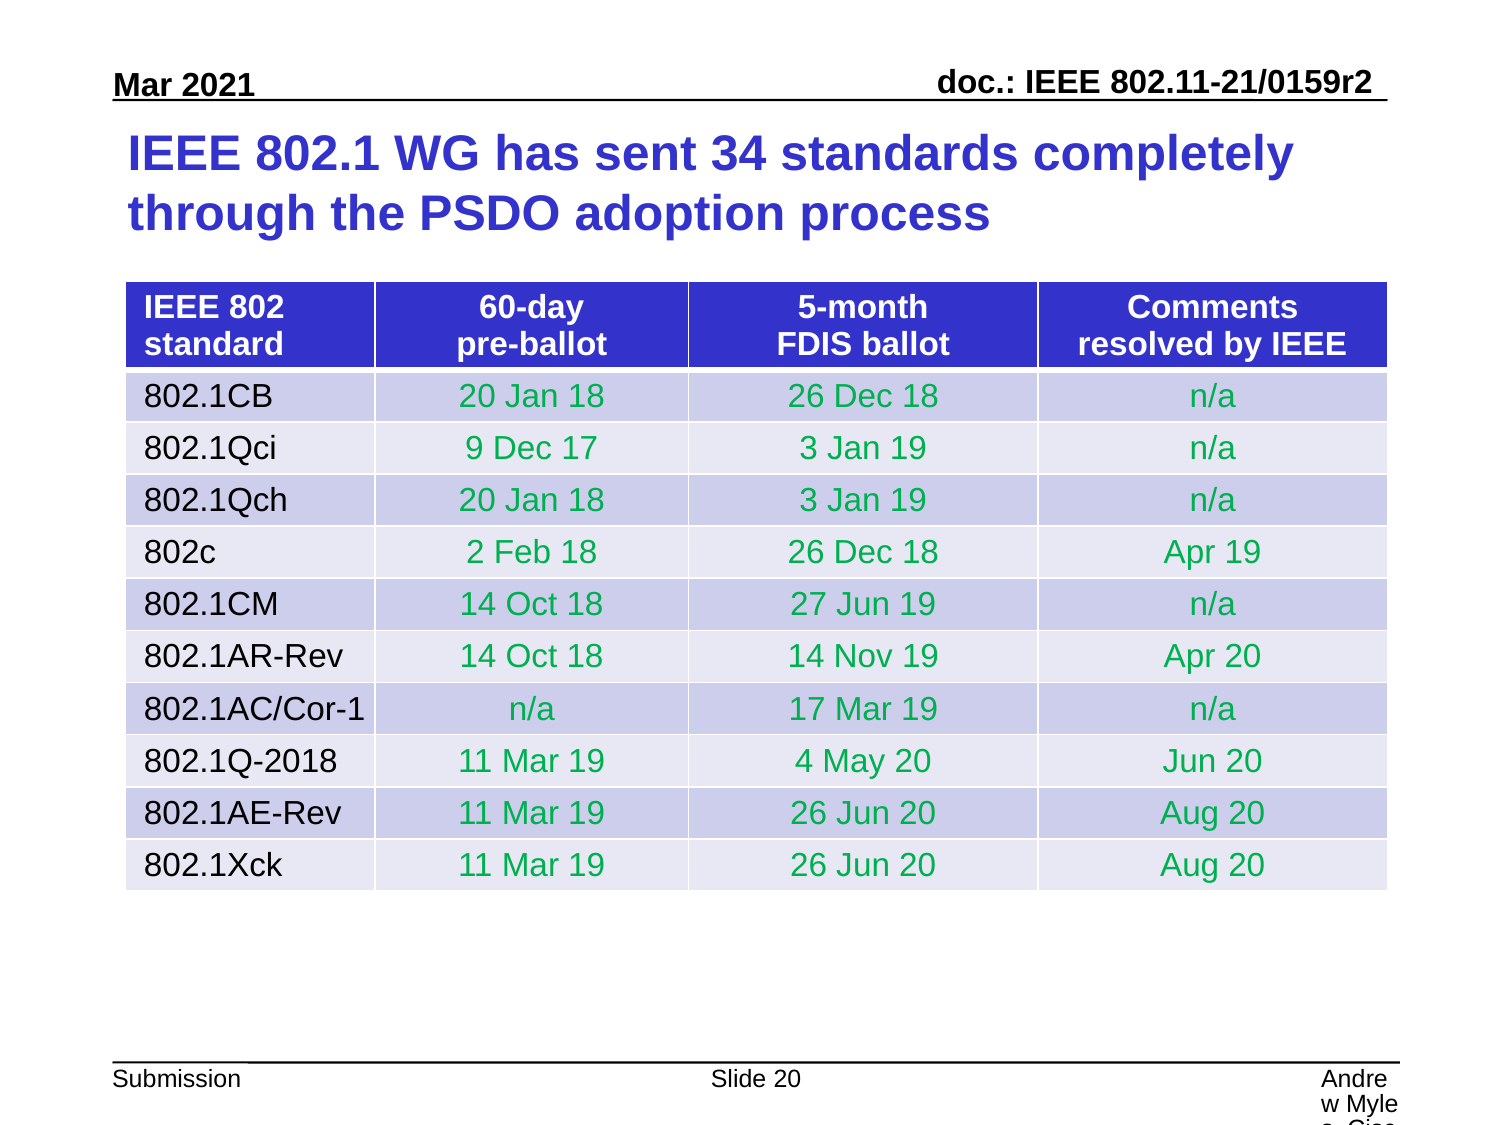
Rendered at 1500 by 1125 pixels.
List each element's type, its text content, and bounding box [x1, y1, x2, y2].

table_cell Jun 20 [1039, 735, 1387, 786]
table_cell 3 Jan 19 [689, 423, 1037, 473]
table_cell 26 Dec 18 [689, 373, 1037, 421]
table_cell 26 Dec 18 [689, 527, 1037, 577]
table_cell 11 Mar 19 [376, 840, 688, 890]
table_cell 14 Oct 18 [376, 579, 688, 630]
table_cell 26 Jun 20 [689, 788, 1037, 838]
table_cell 4 May 20 [689, 735, 1037, 786]
table_cell 14 Nov 19 [689, 631, 1037, 682]
table_cell Apr 20 [1039, 631, 1387, 682]
table_cell 17 Mar 19 [689, 683, 1037, 734]
table_cell n/a [1039, 423, 1387, 473]
table_cell 802.1AE-Rev [126, 788, 374, 838]
table_cell 9 Dec 17 [376, 423, 688, 473]
table_cell Aug 20 [1039, 840, 1387, 890]
table_cell 802.1Qch [126, 475, 374, 525]
table_header 60-day pre-ballot [376, 282, 688, 367]
table_cell 20 Jan 18 [376, 475, 688, 525]
table_cell 27 Jun 19 [689, 579, 1037, 630]
table_cell 802.1AC/Cor-1 [126, 683, 374, 734]
table_cell n/a [1039, 373, 1387, 421]
table_cell 802.1Q-2018 [126, 735, 374, 786]
table_cell n/a [1039, 683, 1387, 734]
table_cell n/a [376, 683, 688, 734]
table_cell n/a [1039, 579, 1387, 630]
table_cell 20 Jan 18 [376, 373, 688, 421]
table_cell 802.1CM [126, 579, 374, 630]
table_header Comments resolved by IEEE [1039, 282, 1387, 367]
table_cell 802.1AR-Rev [126, 631, 374, 682]
footer Andrew Myles, Cisco [1320, 1061, 1402, 1093]
table_header IEEE 802 standard [126, 282, 374, 367]
table_cell 14 Oct 18 [376, 631, 688, 682]
title IEEE 802.1 WG has sent 34 standards completely through the PSDO adoption process [112, 112, 1388, 288]
table_cell 802.1CB [126, 373, 374, 421]
table_cell 2 Feb 18 [376, 527, 688, 577]
table_cell n/a [1039, 475, 1387, 525]
table_cell Aug 20 [1039, 788, 1387, 838]
table_cell 802.1Xck [126, 840, 374, 890]
table_header 5-month FDIS ballot [689, 282, 1037, 367]
table_cell 11 Mar 19 [376, 788, 688, 838]
table_cell 802.1Qci [126, 423, 374, 473]
slide_number Slide 20 [709, 1061, 803, 1093]
table_cell 11 Mar 19 [376, 735, 688, 786]
table_cell 802c [126, 527, 374, 577]
table_cell 3 Jan 19 [689, 475, 1037, 525]
table_cell Apr 19 [1039, 527, 1387, 577]
table_cell 26 Jun 20 [689, 840, 1037, 890]
